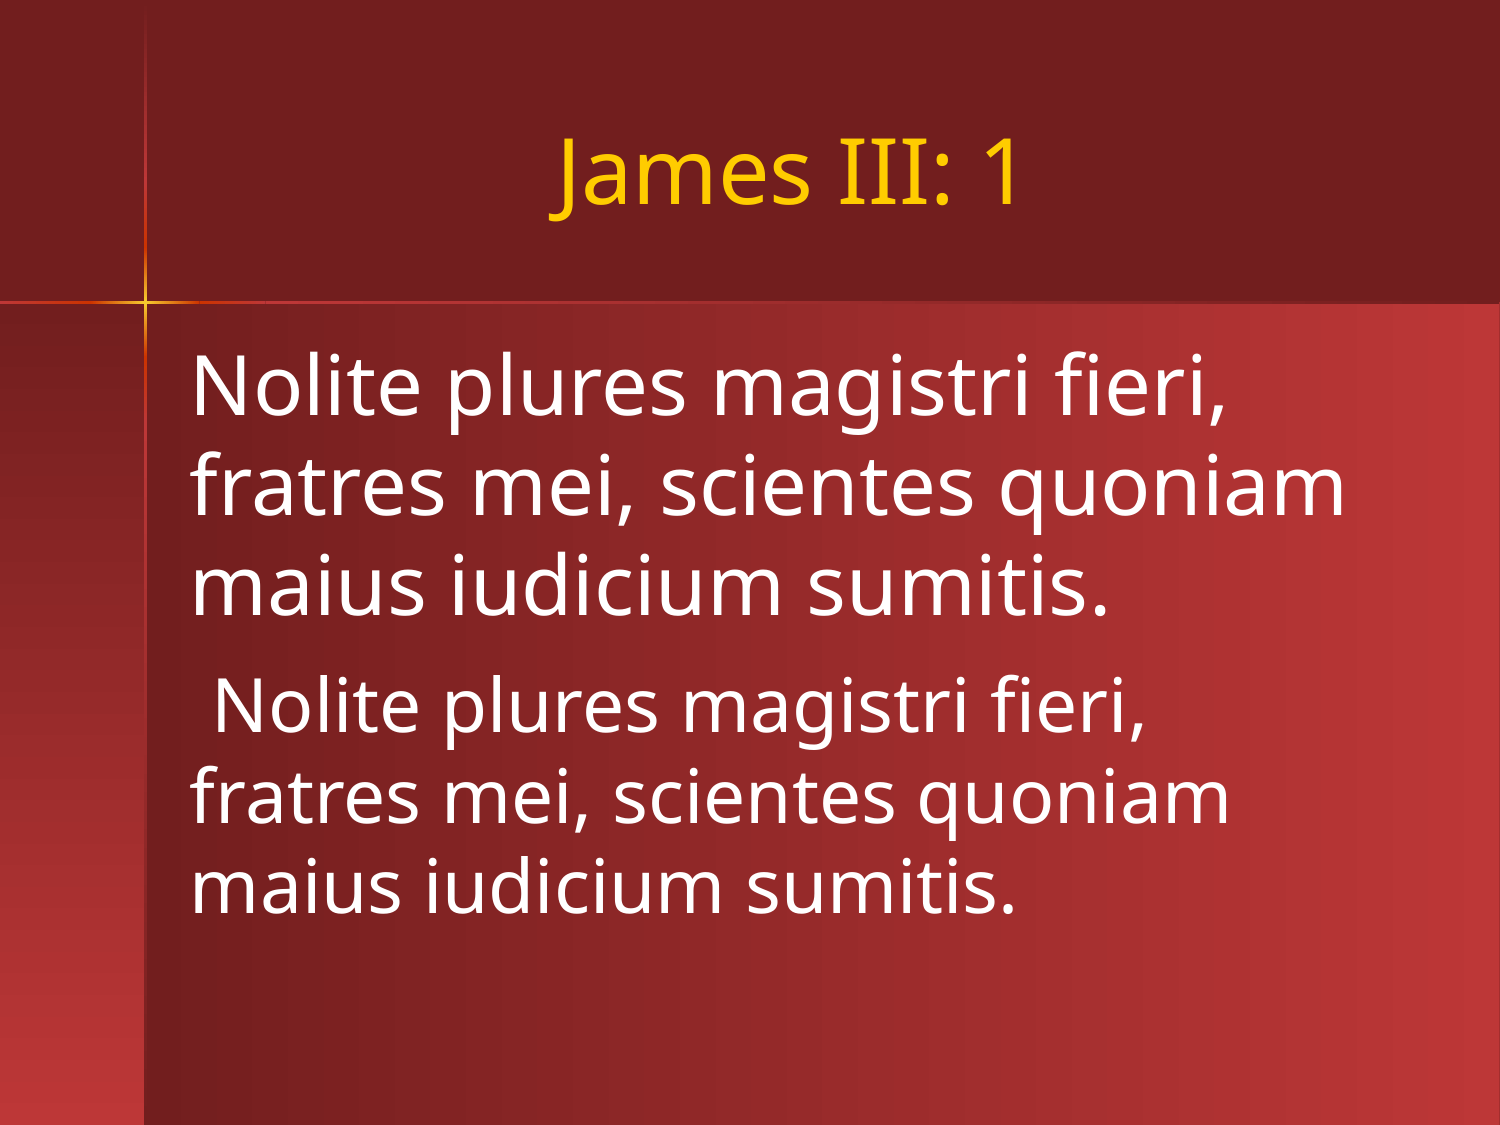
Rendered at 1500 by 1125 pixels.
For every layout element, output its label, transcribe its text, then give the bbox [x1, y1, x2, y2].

list Nolite plures magistri fieri, fratres mei, scientes quoniam maius iudicium sumitis. Nolite plures magistri fieri, fratres mei, scientes quoniam maius iudicium sumitis. [174, 324, 1413, 1001]
title James III: 1 [174, 49, 1413, 286]
